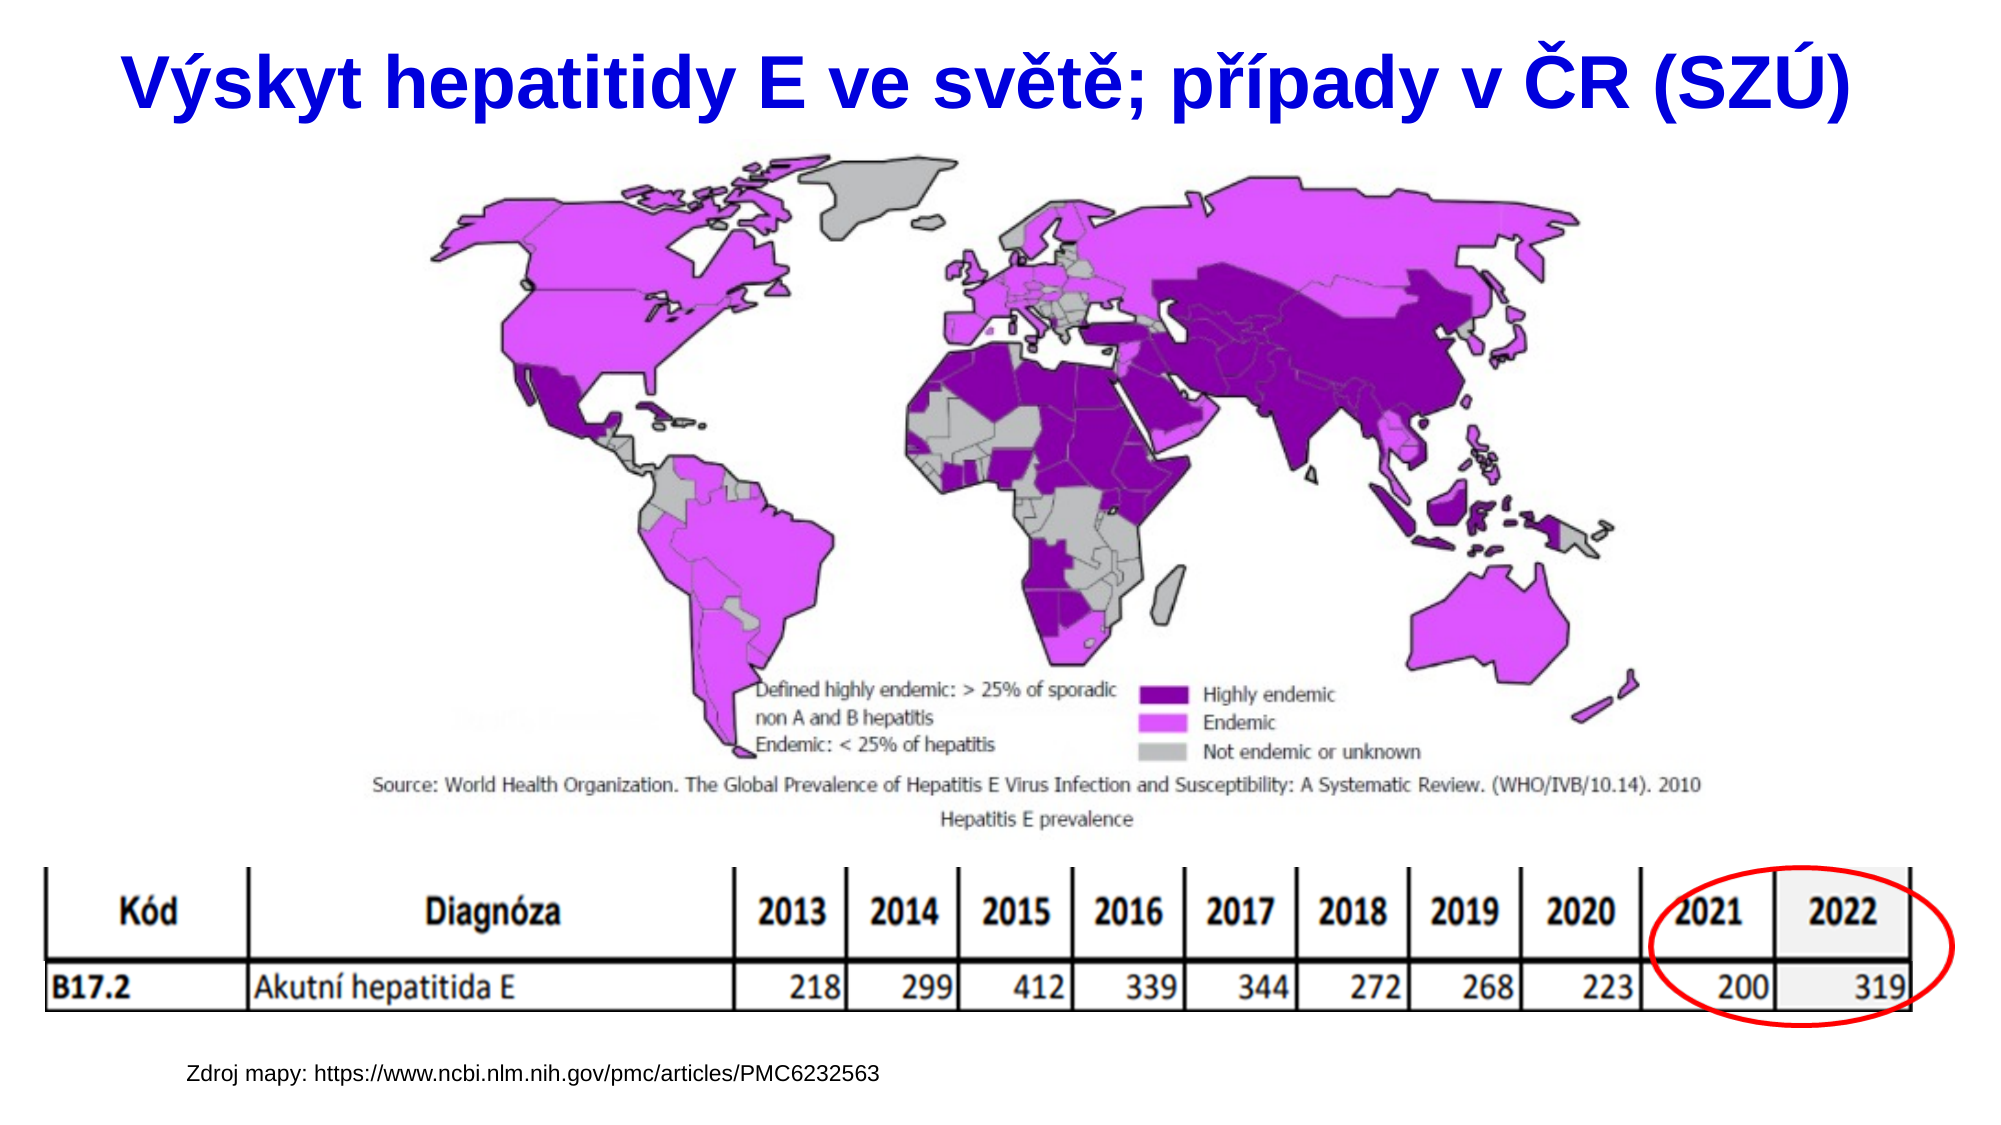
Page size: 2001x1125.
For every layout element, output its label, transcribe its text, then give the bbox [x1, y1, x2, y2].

picture [350, 139, 1706, 841]
picture [22, 865, 1956, 1029]
footer Zdroj mapy: https://www.ncbi.nlm.nih.gov/pmc/articles/PMC6232563 [186, 1042, 1338, 1103]
title Výskyt hepatitidy E ve světě; případy v ČR (SZÚ) [45, 39, 1930, 112]
